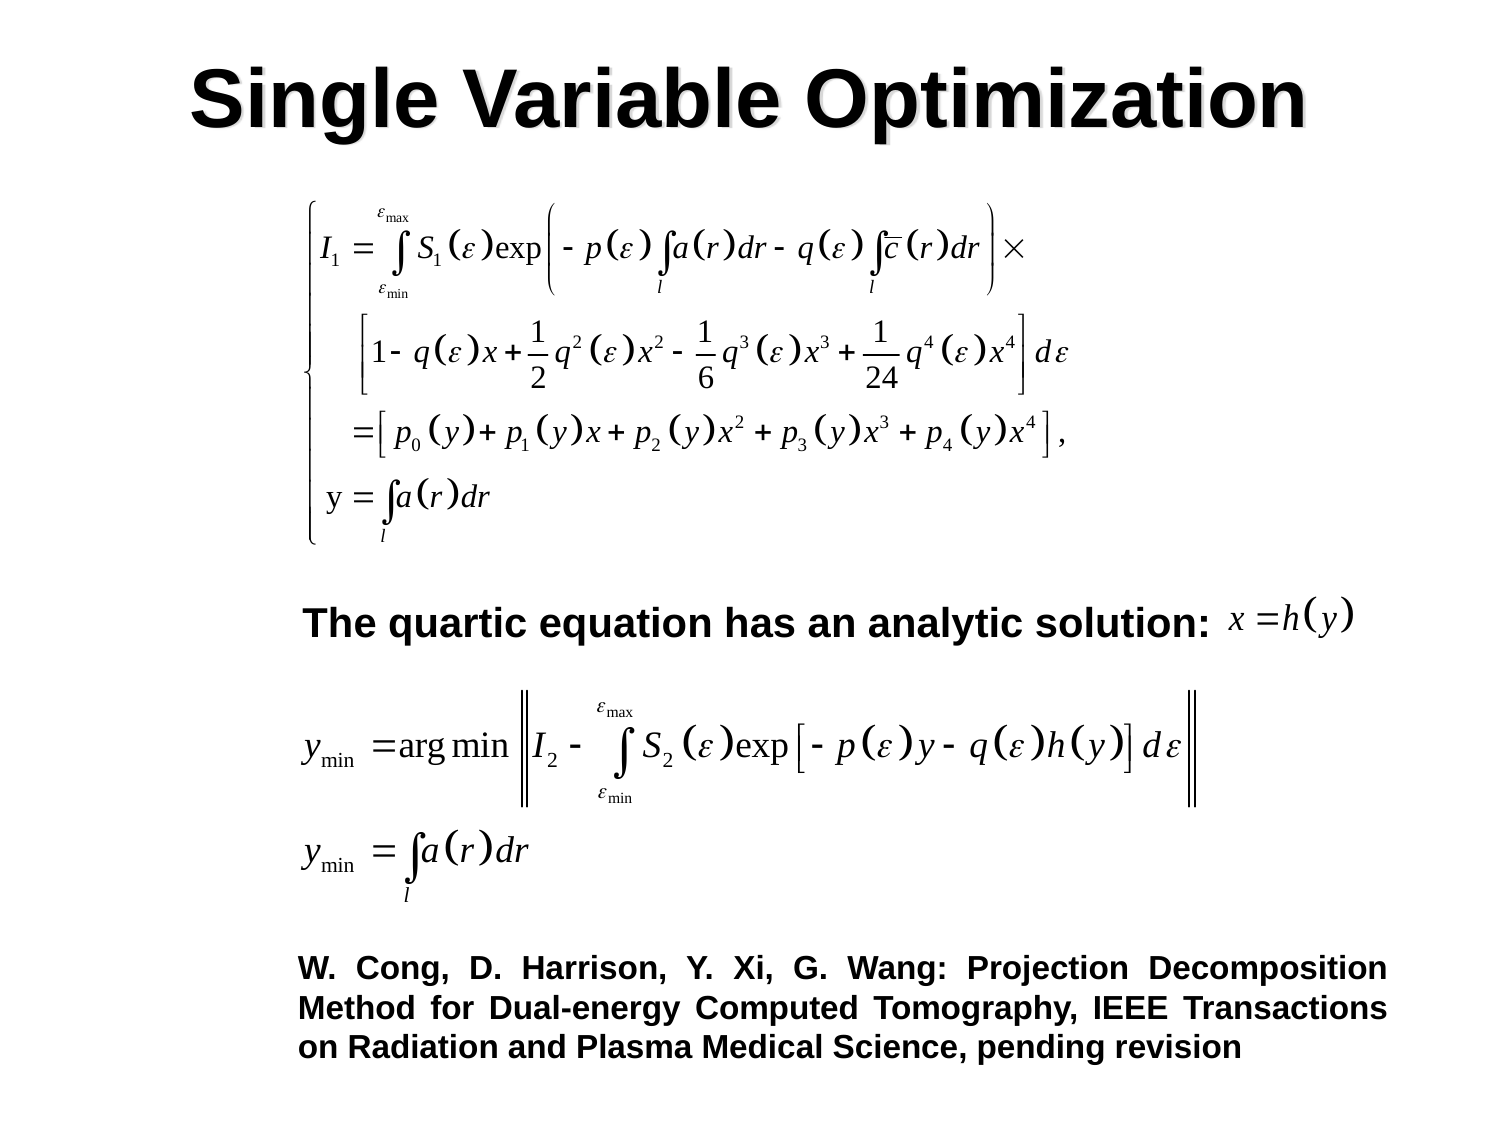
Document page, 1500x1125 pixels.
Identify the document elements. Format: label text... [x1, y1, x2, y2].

text_box W. Cong, D. Harrison, Y. Xi, G. Wang: Projection Decomposition Method for Dual-energy Computed Tomography, IEEE Transactions on Radiation and Plasma Medical Science, pending revision [283, 938, 1405, 1073]
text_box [295, 191, 1080, 555]
title Single Variable Optimization [24, 24, 1476, 163]
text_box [1220, 588, 1359, 653]
text_box The quartic equation has an analytic solution: [287, 588, 1219, 654]
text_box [293, 682, 1207, 911]
